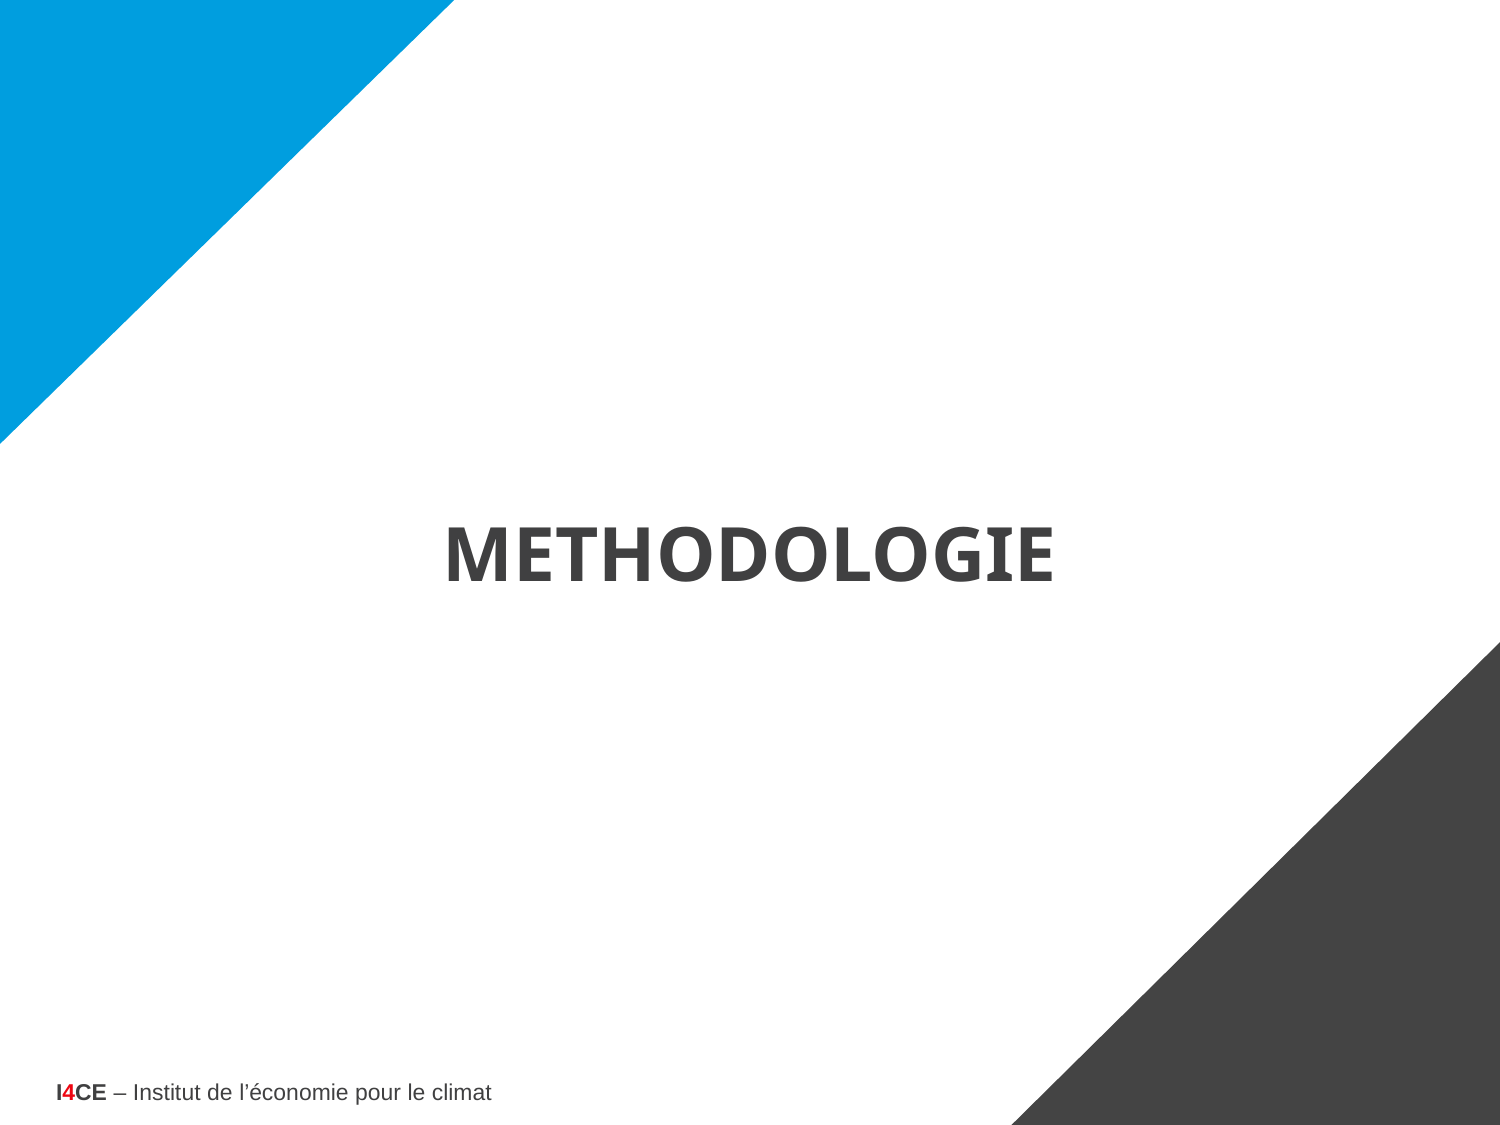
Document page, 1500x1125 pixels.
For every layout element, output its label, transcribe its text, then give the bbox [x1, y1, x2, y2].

title METHODOLOGIE [64, 457, 1436, 646]
